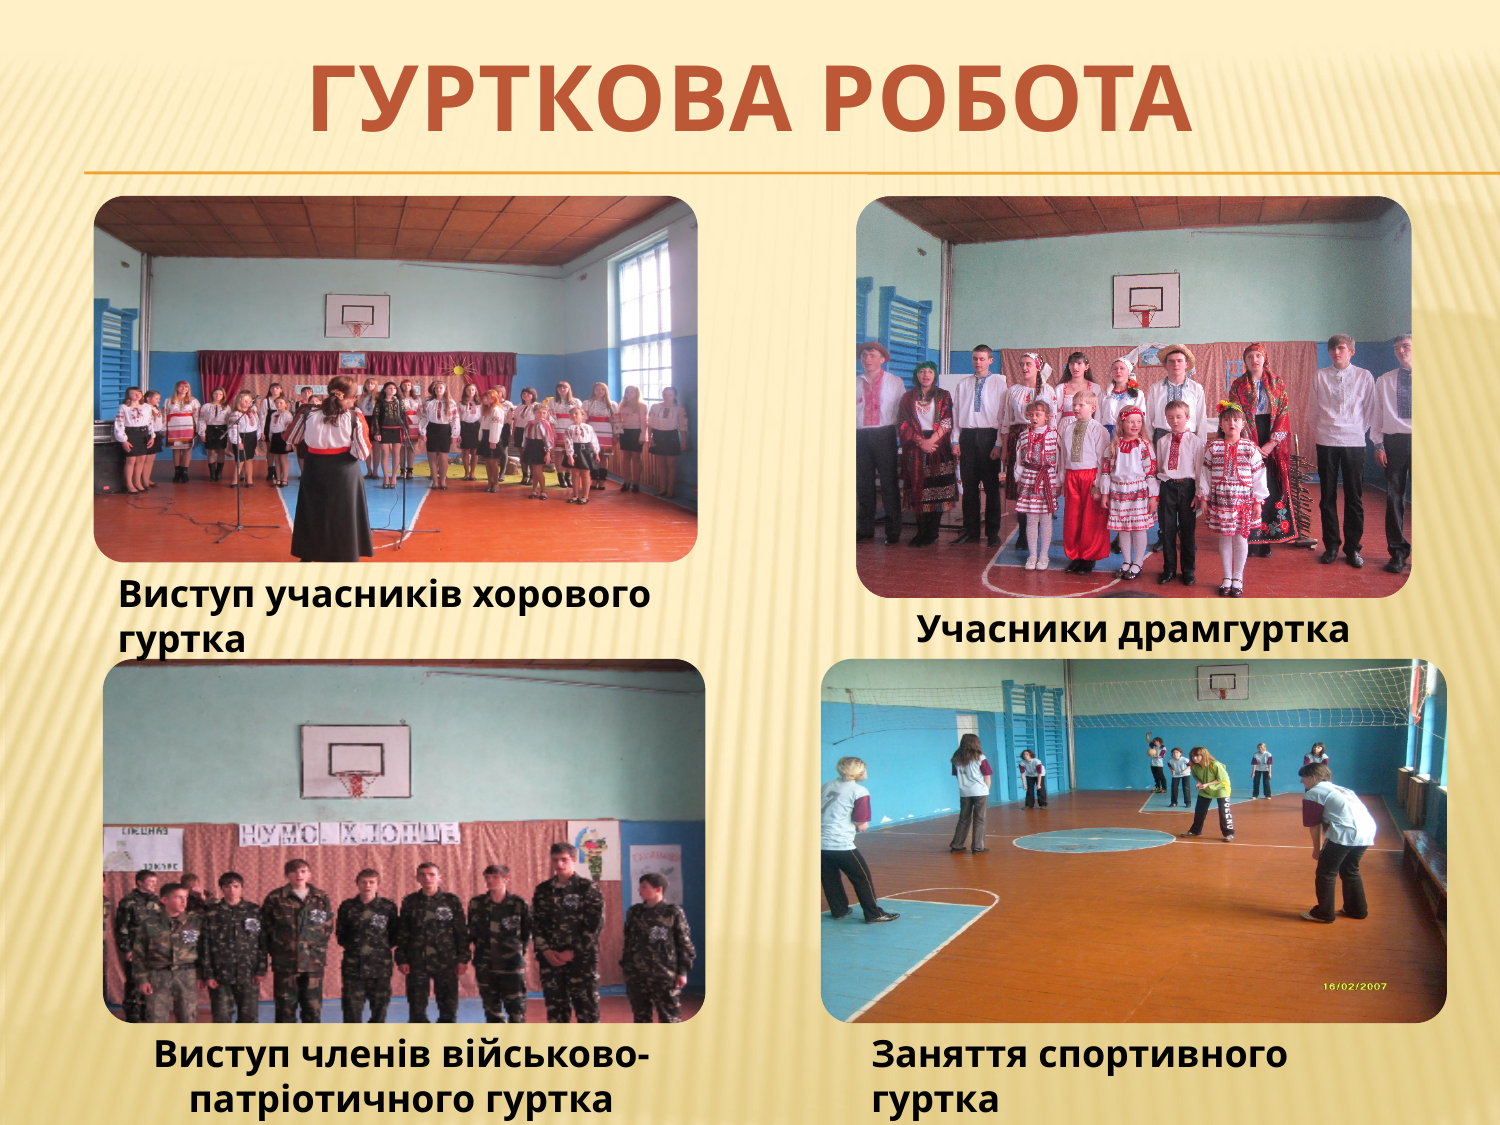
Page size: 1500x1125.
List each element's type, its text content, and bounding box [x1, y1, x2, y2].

picture [102, 658, 706, 1024]
text_box Виступ учасників хорового гуртка [102, 571, 706, 658]
title ГУРТКОВА РОБОТА [75, 19, 1425, 170]
picture [855, 195, 1412, 599]
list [93, 195, 699, 563]
text_box Учасники драмгуртка [856, 613, 1412, 656]
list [820, 658, 1448, 1024]
text_box Виступ членів військово-патріотичного гуртка [135, 1041, 668, 1125]
text_box Заняття спортивного гуртка [856, 1041, 1412, 1125]
